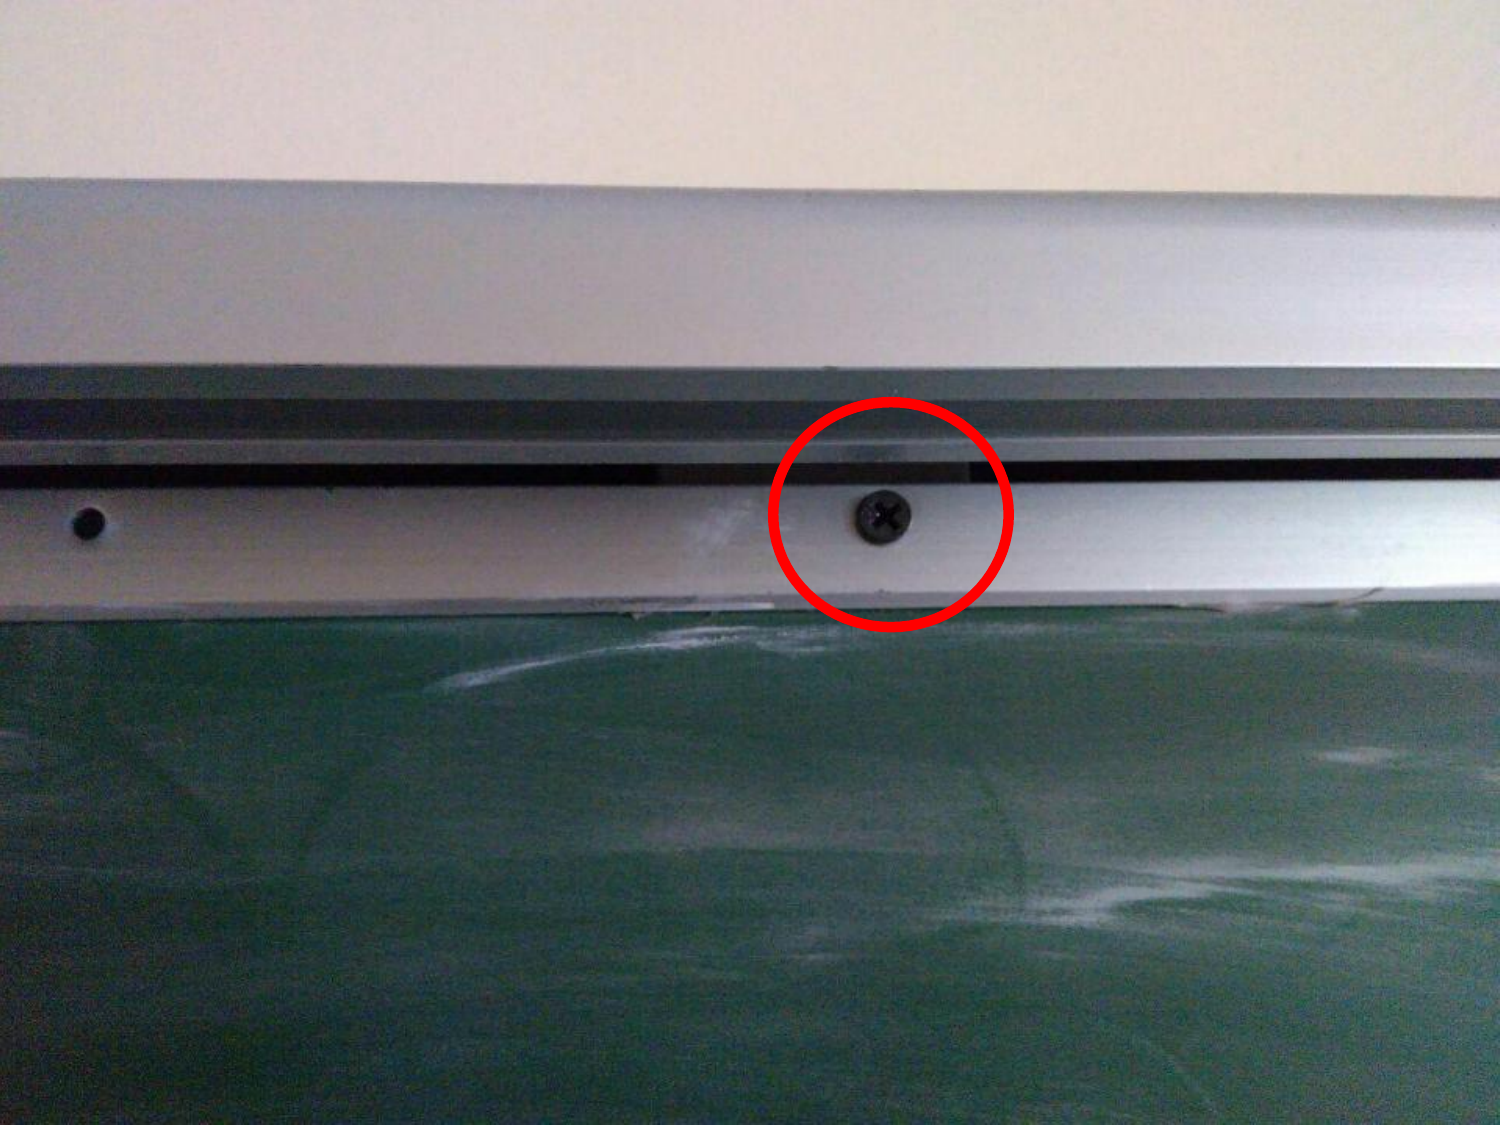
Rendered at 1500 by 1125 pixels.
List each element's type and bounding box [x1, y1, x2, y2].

text_box [0, 0, 1500, 1125]
text_box [773, 402, 1009, 628]
